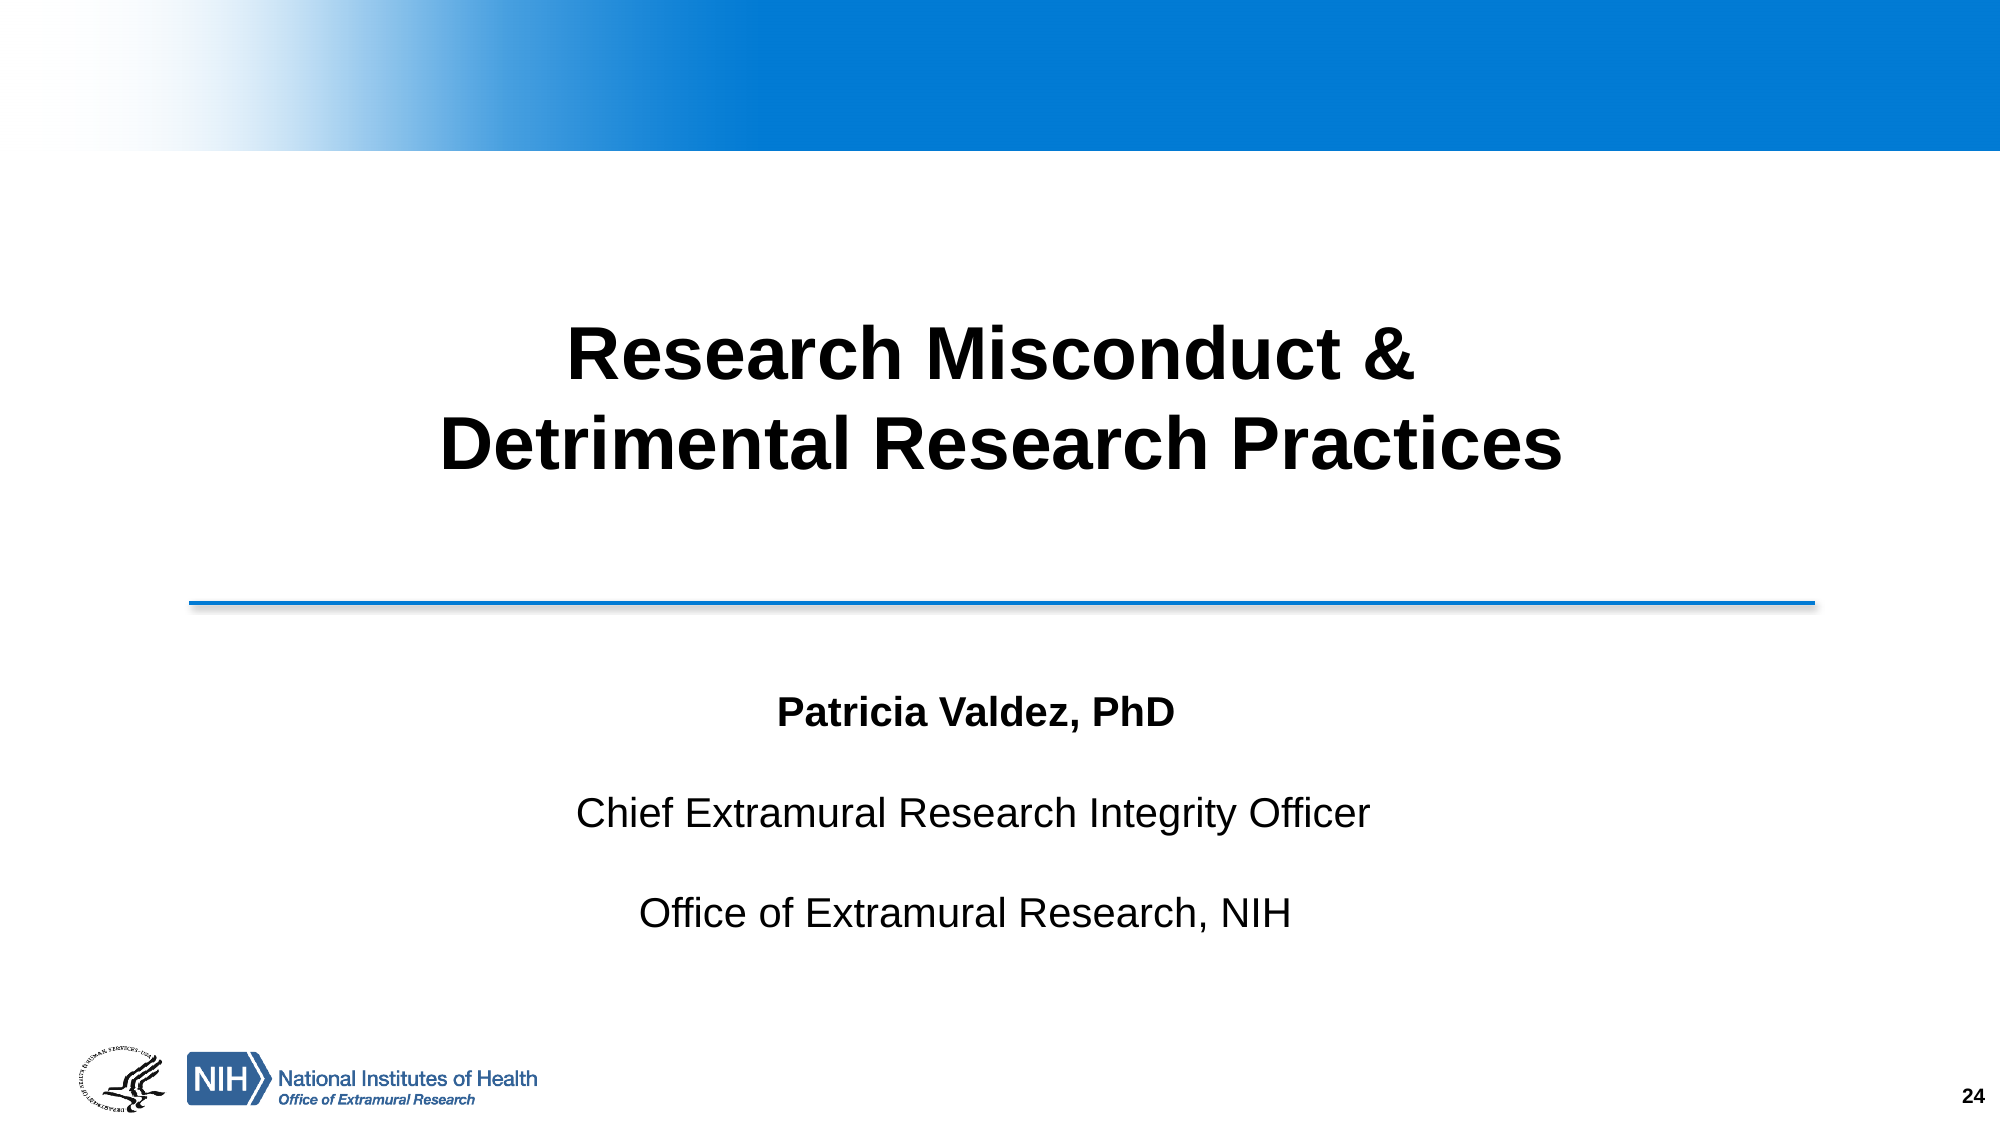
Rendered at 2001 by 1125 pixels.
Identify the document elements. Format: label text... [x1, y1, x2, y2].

picture [0, 0, 2000, 151]
slide_number 24 [1700, 1074, 2000, 1101]
picture [79, 1046, 167, 1113]
picture [178, 1040, 543, 1113]
text_box Patricia Valdez, PhD Chief Extramural Research Integrity Officer Office of Extramural Research, NIH [511, 627, 1402, 1043]
title Research Misconduct & Detrimental Research Practices [2, 228, 2000, 470]
